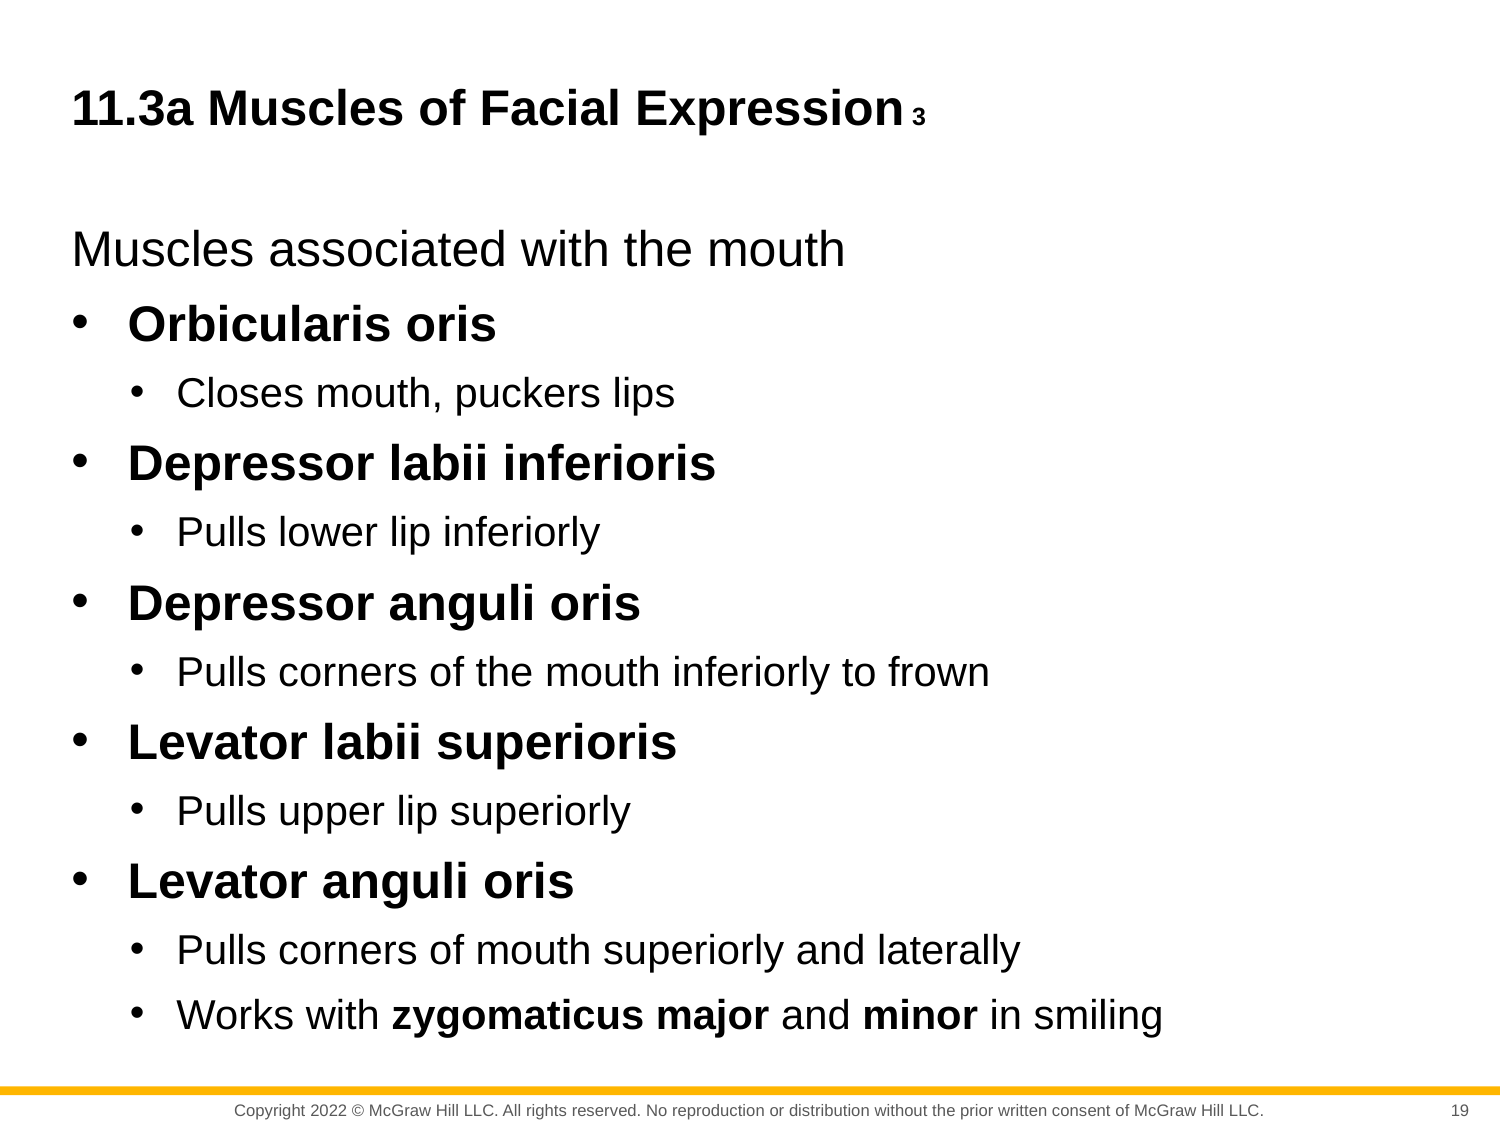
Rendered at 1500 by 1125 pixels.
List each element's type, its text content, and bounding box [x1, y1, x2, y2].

list Muscles associated with the mouth Orbicularis oris Closes mouth, puckers lips Depressor labii inferioris Pulls lower lip inferiorly Depressor anguli oris Pulls corners of the mouth inferiorly to frown Levator labii superioris Pulls upper lip superiorly Levator anguli oris Pulls corners of mouth superiorly and laterally Works with zygomaticus major and minor in smiling [56, 209, 1444, 1052]
slide_number 19 [1418, 1096, 1477, 1123]
title 11.3a Muscles of Facial Expression 3 [56, 50, 1444, 162]
